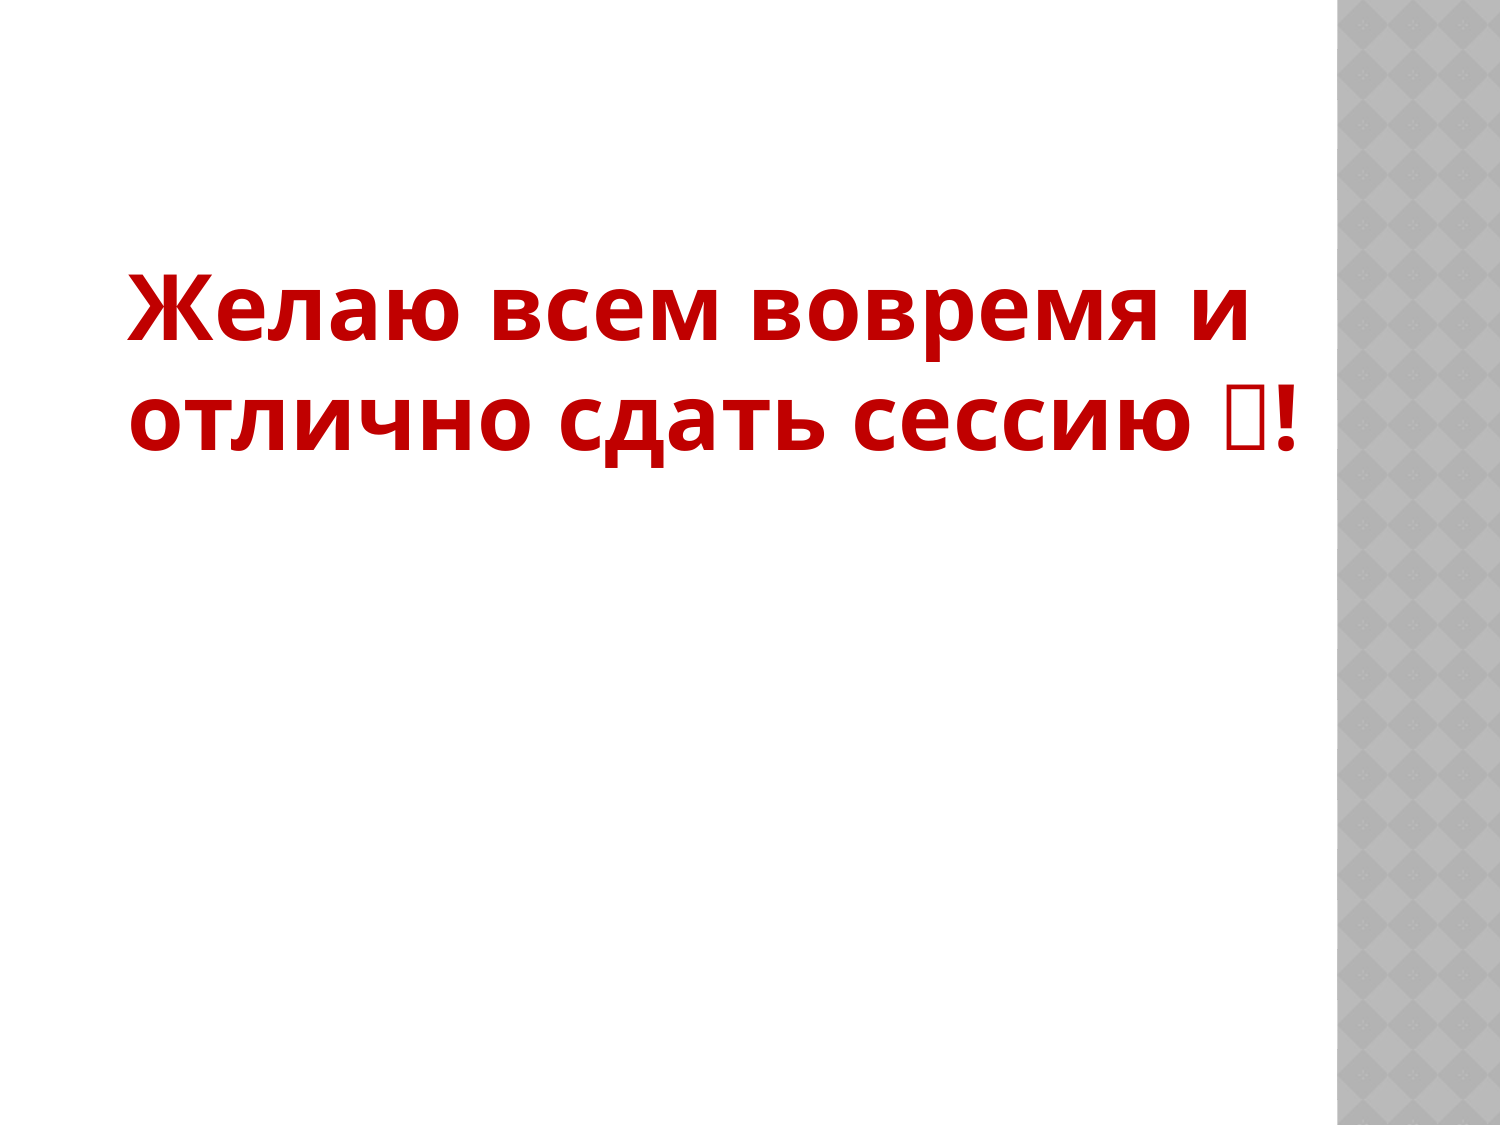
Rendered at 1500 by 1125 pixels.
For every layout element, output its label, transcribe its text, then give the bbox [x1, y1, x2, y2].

list Желаю всем вовремя и отлично сдать сессию ! [41, 66, 1341, 1059]
